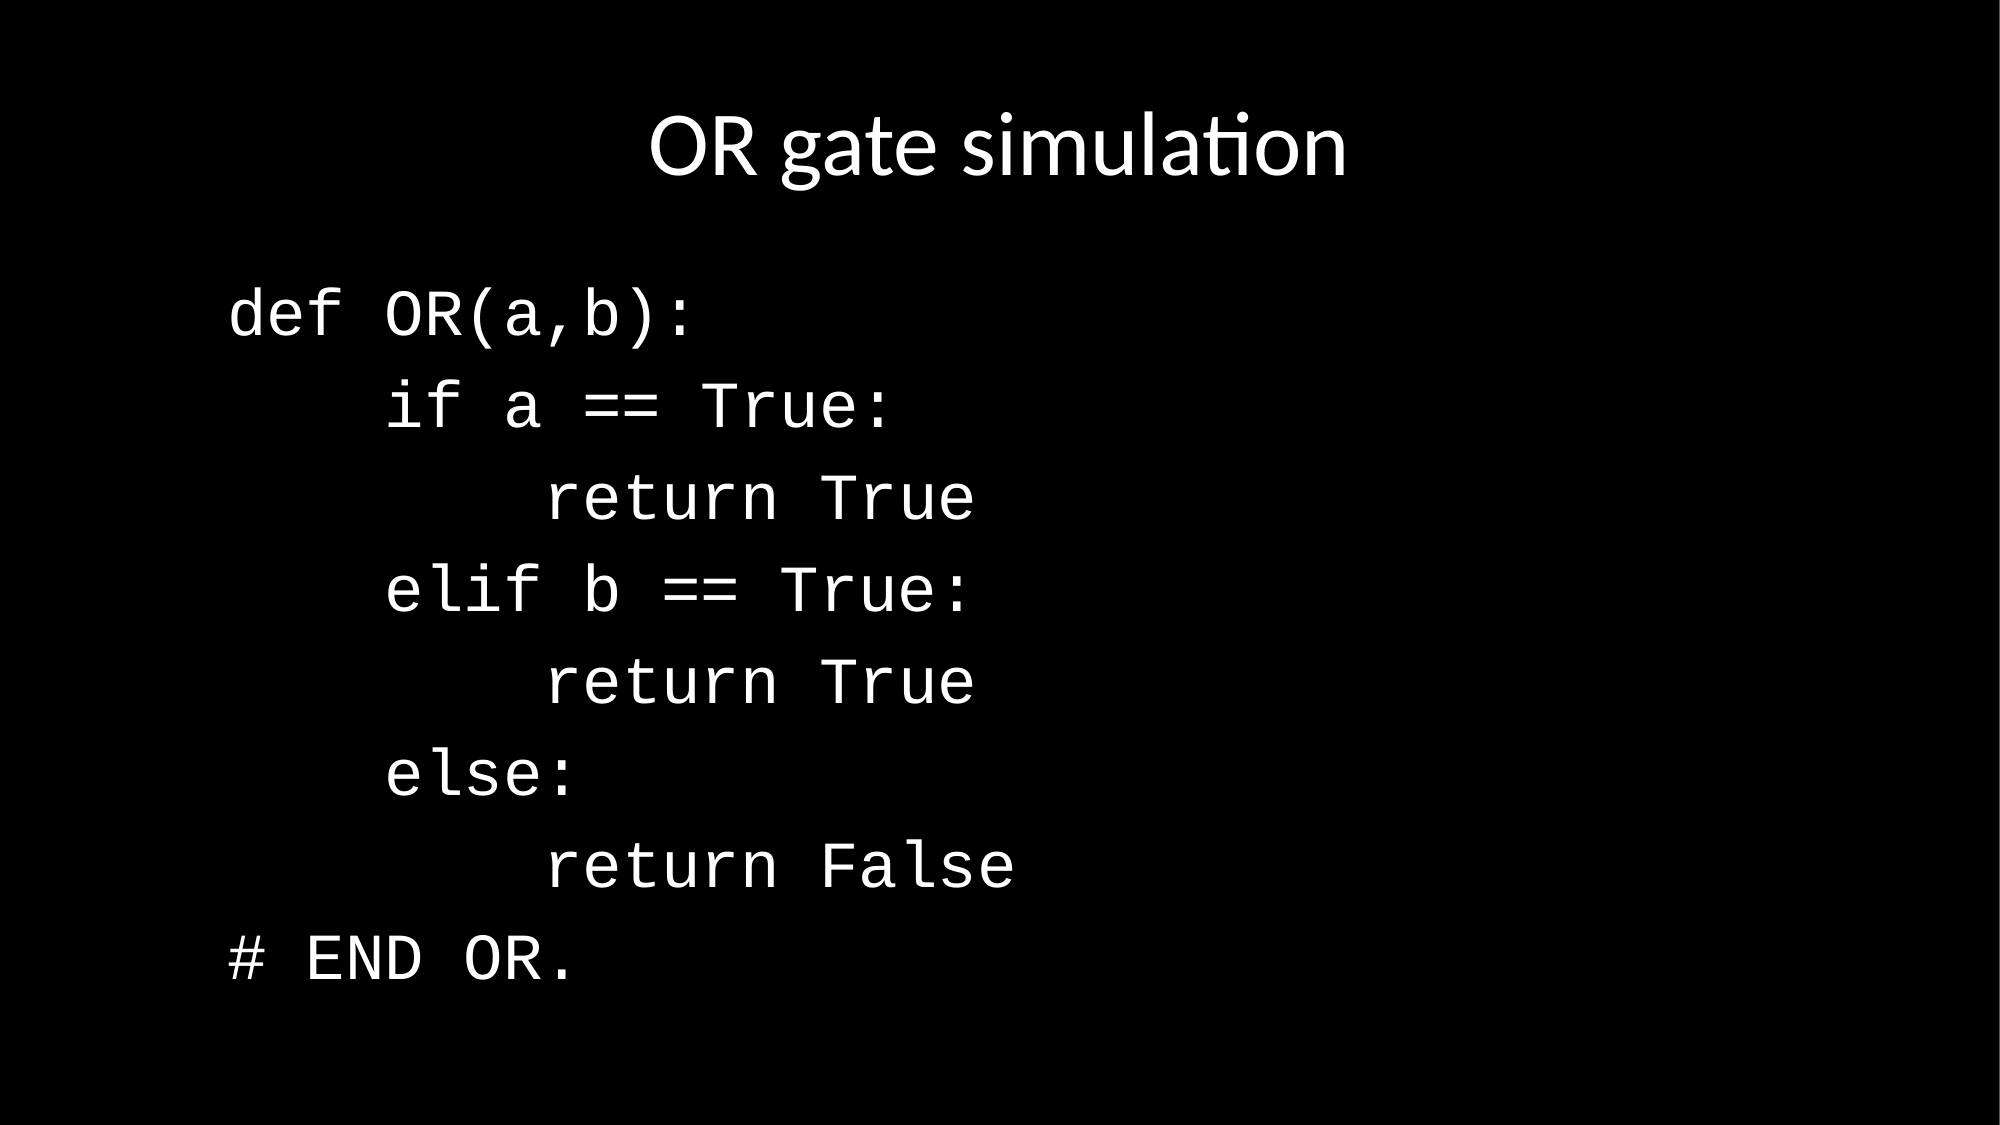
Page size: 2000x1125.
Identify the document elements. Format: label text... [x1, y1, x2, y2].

list def OR(a,b): if a == True: return True elif b == True: return True else: return False # END OR. [99, 262, 1900, 1005]
title OR gate simulation [99, 45, 1900, 233]
